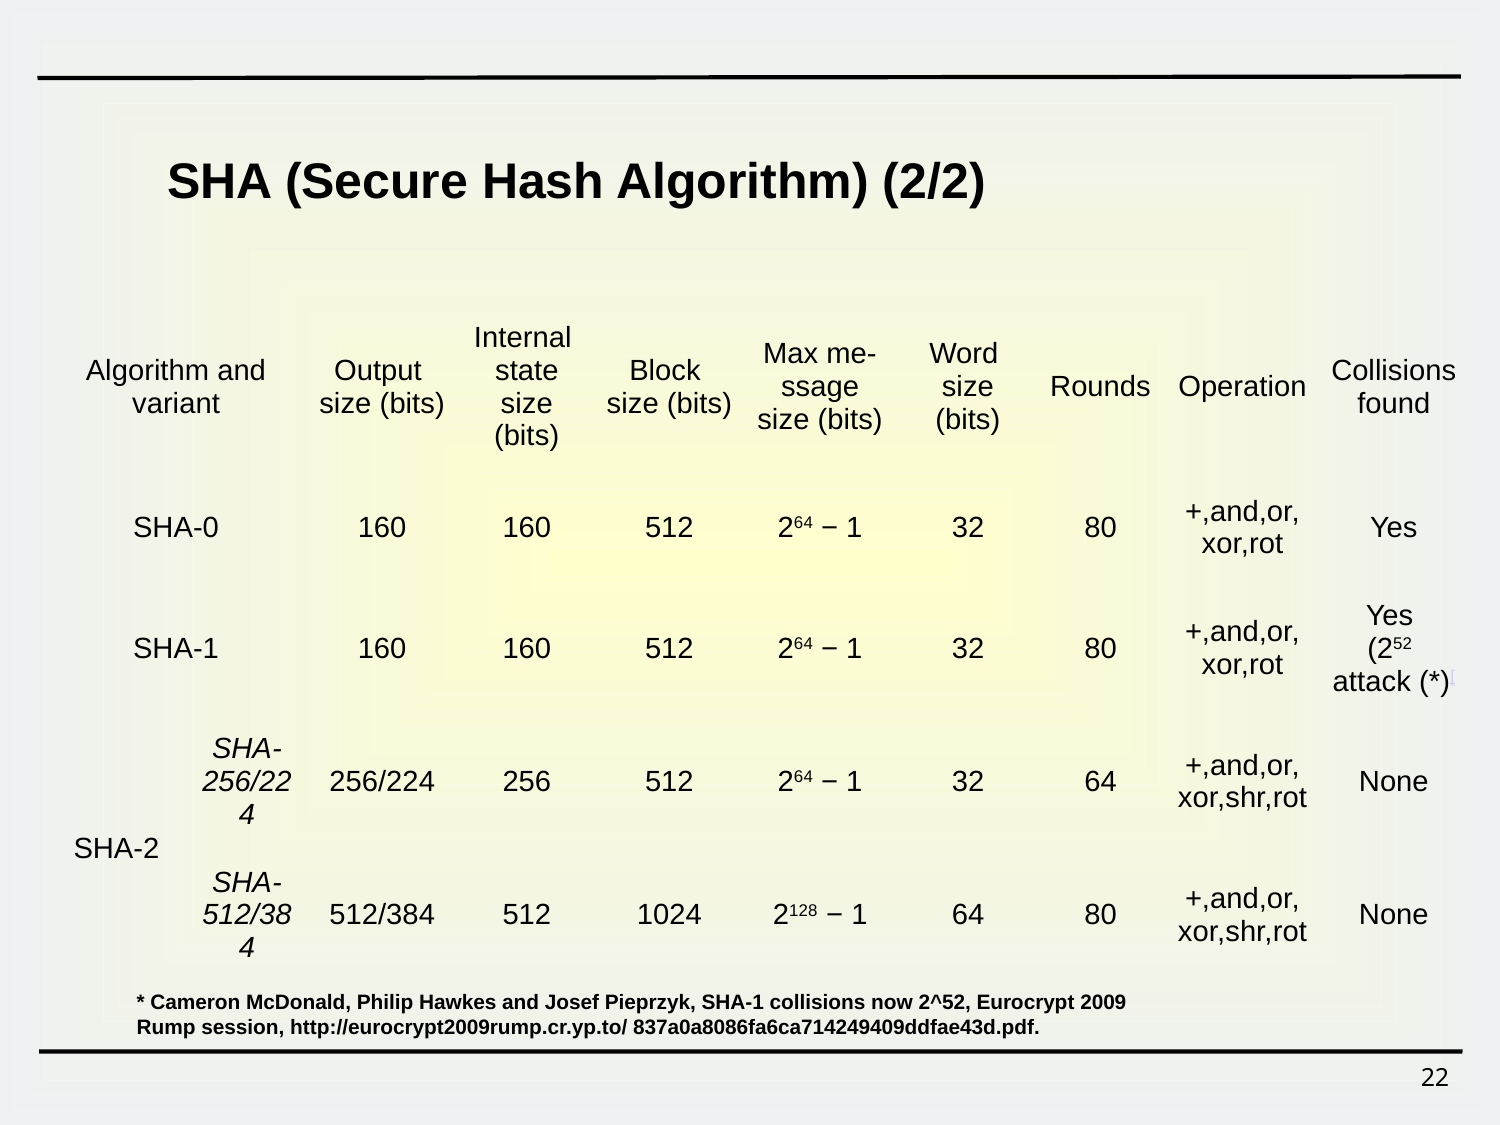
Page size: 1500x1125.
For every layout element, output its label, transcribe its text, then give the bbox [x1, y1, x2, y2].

table_cell 160 [458, 582, 596, 715]
text_box * Cameron McDonald, Philip Hawkes and Josef Pieprzyk, SHA-1 collisions now 2^52, Eurocrypt 2009 Rump session, http://eurocrypt2009rump.cr.yp.to/ 837a0a8086fa6ca714249409ddfae43d.pdf. [121, 981, 1180, 1046]
table_cell 256 [458, 715, 596, 848]
table_cell 512 [596, 715, 743, 848]
table_header Max me- ssage size (bits) [743, 300, 897, 473]
table_cell SHA-256/224 [187, 715, 307, 848]
table_cell SHA-512/384 [187, 848, 307, 981]
table_cell None [1323, 848, 1465, 981]
table_cell SHA-1 [46, 582, 307, 715]
table_cell 512 [596, 582, 743, 715]
table_cell 264 − 1 [743, 582, 897, 715]
table_header Rounds [1039, 300, 1162, 473]
table_cell 32 [897, 473, 1039, 582]
table_cell 512 [458, 848, 596, 981]
table_cell SHA-0 [46, 473, 307, 582]
table_cell 2128 − 1 [743, 848, 897, 981]
table_header Output size (bits) [307, 300, 458, 473]
table_header Block size (bits) [596, 300, 743, 473]
table_header Operation [1162, 300, 1323, 473]
table_cell 264 − 1 [743, 715, 897, 848]
table_cell Yes [1323, 473, 1465, 582]
table_cell 80 [1039, 848, 1162, 981]
table_cell +,and,or, xor,shr,rot [1162, 715, 1323, 848]
table_cell SHA-2 [46, 715, 187, 981]
table_cell 256/224 [307, 715, 458, 848]
table_header Word size (bits) [897, 300, 1039, 473]
table_cell +,and,or, xor,rot [1162, 582, 1323, 715]
table_cell 512/384 [307, 848, 458, 981]
table_cell 160 [458, 473, 596, 582]
table_cell 64 [1039, 715, 1162, 848]
table_cell 80 [1039, 582, 1162, 715]
table_cell Yes (252 attack (*)[ [1323, 582, 1465, 715]
table_header Internal state size (bits) [458, 300, 596, 473]
table_cell None [1323, 715, 1465, 848]
table_cell +,and,or, xor,shr,rot [1162, 848, 1323, 981]
table_cell 264 − 1 [743, 473, 897, 582]
table_header Collisions found [1323, 300, 1465, 473]
table_cell 64 [897, 848, 1039, 981]
table_cell 32 [897, 715, 1039, 848]
text_box SHA (Secure Hash Algorithm) (2/2) [152, 141, 1002, 217]
table_cell 512 [596, 473, 743, 582]
table_cell 160 [307, 582, 458, 715]
slide_number 22 [1151, 1053, 1465, 1104]
table_cell 1024 [596, 848, 743, 981]
table_header Algorithm and variant [46, 300, 307, 473]
table_cell 160 [307, 473, 458, 582]
table_cell 32 [897, 582, 1039, 715]
table_cell +,and,or, xor,rot [1162, 473, 1323, 582]
table_cell 80 [1039, 473, 1162, 582]
